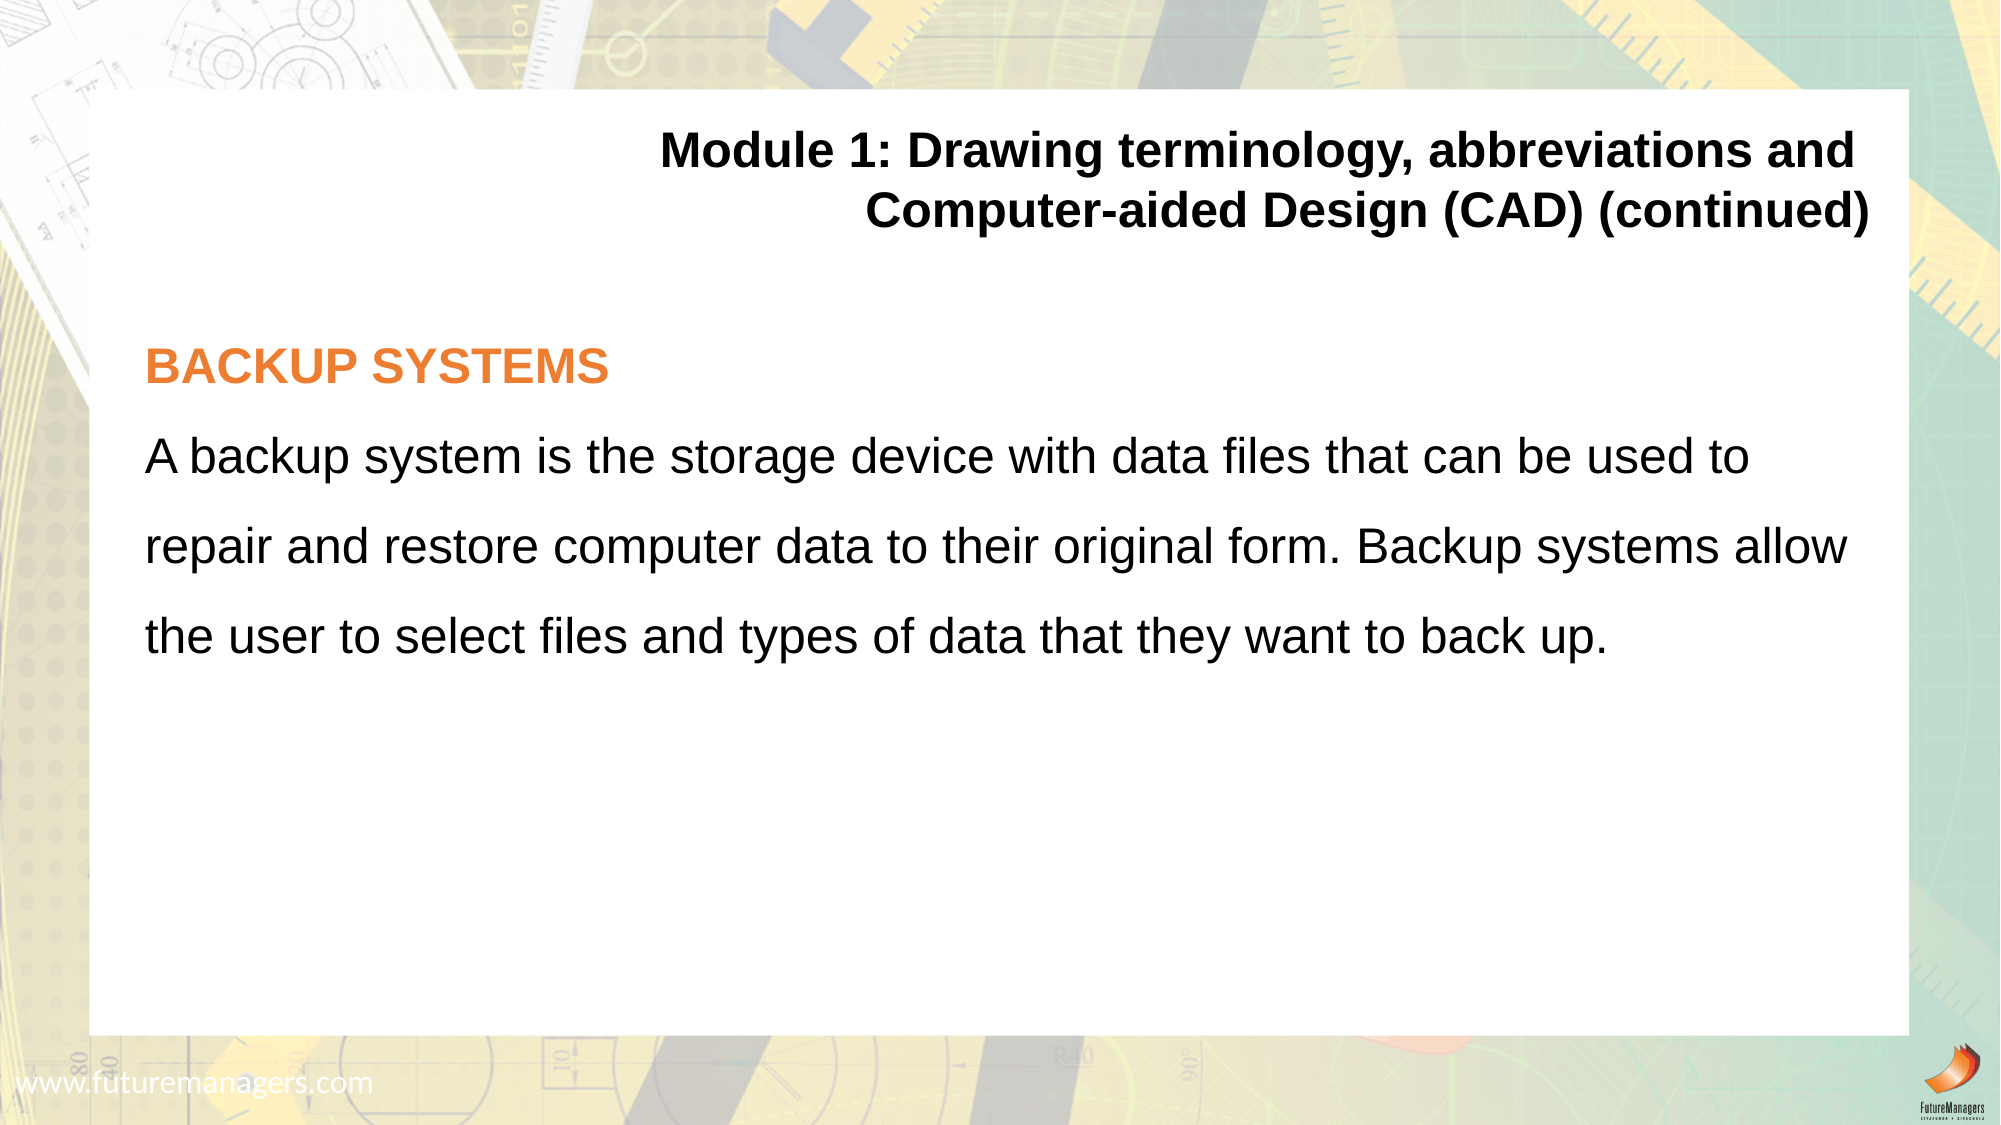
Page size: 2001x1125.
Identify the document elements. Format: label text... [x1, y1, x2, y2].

text_box BACKUP SYSTEMS A backup system is the storage device with data files that can be used to repair and restore computer data to their original form. Backup systems allow the user to select files and types of data that they want to back up. [130, 295, 1869, 671]
text_box [88, 88, 1910, 1037]
picture [1921, 1043, 1984, 1120]
text_box Module 1: Drawing terminology, abbreviations and Computer-aided Design (CAD) (continued) [109, 109, 1886, 245]
text_box www.futuremanagers.com [0, 1052, 1447, 1108]
